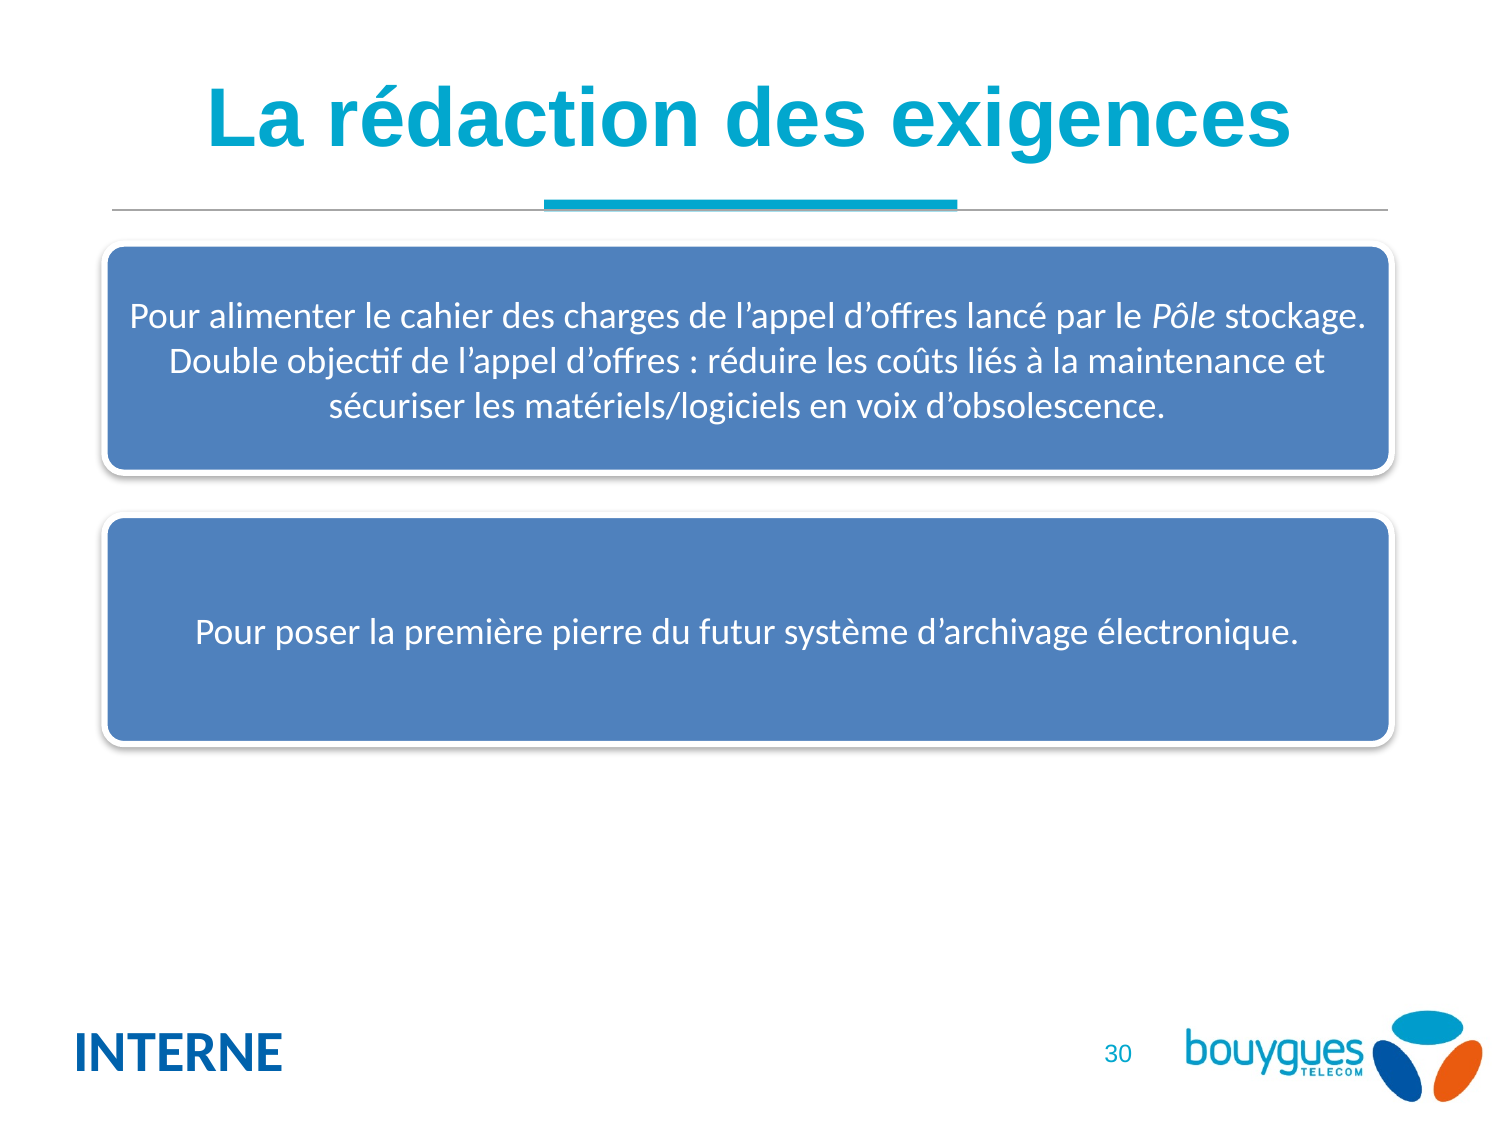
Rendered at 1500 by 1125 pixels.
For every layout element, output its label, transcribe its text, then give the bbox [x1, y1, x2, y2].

slide_number 30 [797, 1023, 1148, 1083]
title La rédaction des exigences [75, 19, 1425, 207]
picture [1163, 993, 1500, 1118]
text_box Pour poser la première pierre du futur système d’archivage électronique. [103, 514, 1393, 745]
text_box Pour alimenter le cahier des charges de l’appel d’offres lancé par le Pôle stockage. Double objectif de l’appel d’offres : réduire les coûts liés à la maintenance et sécuriser les matériels/logiciels en voix d’obsolescence. [103, 242, 1393, 474]
